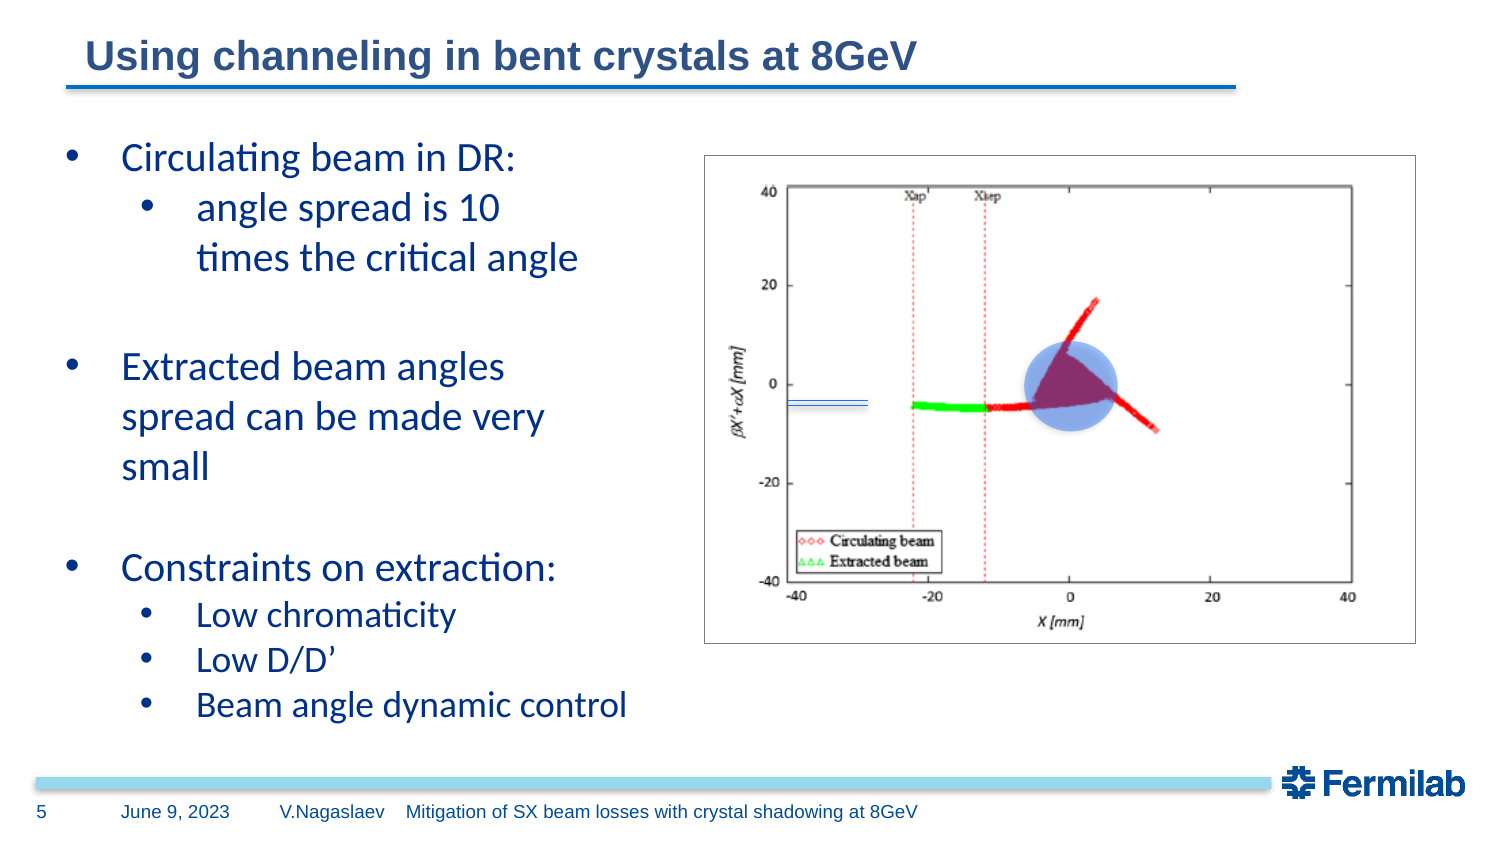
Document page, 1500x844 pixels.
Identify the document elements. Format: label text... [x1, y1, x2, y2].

slide_number 5 [36, 800, 105, 830]
picture [1282, 766, 1465, 799]
footer V.Nagaslaev Mitigation of SX beam losses with crystal shadowing at 8GeV [279, 800, 1221, 831]
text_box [704, 154, 1416, 644]
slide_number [120, 800, 232, 830]
text_box Extracted beam angles spread can be made very small [50, 331, 608, 497]
text_box Circulating beam in DR: angle spread is 10 times the critical angle [50, 122, 608, 288]
text_box Constraints on extraction: Low chromaticity Low D/D’ Beam angle dynamic control [50, 532, 718, 733]
title Using channeling in bent crystals at 8GeV [70, 21, 1365, 82]
